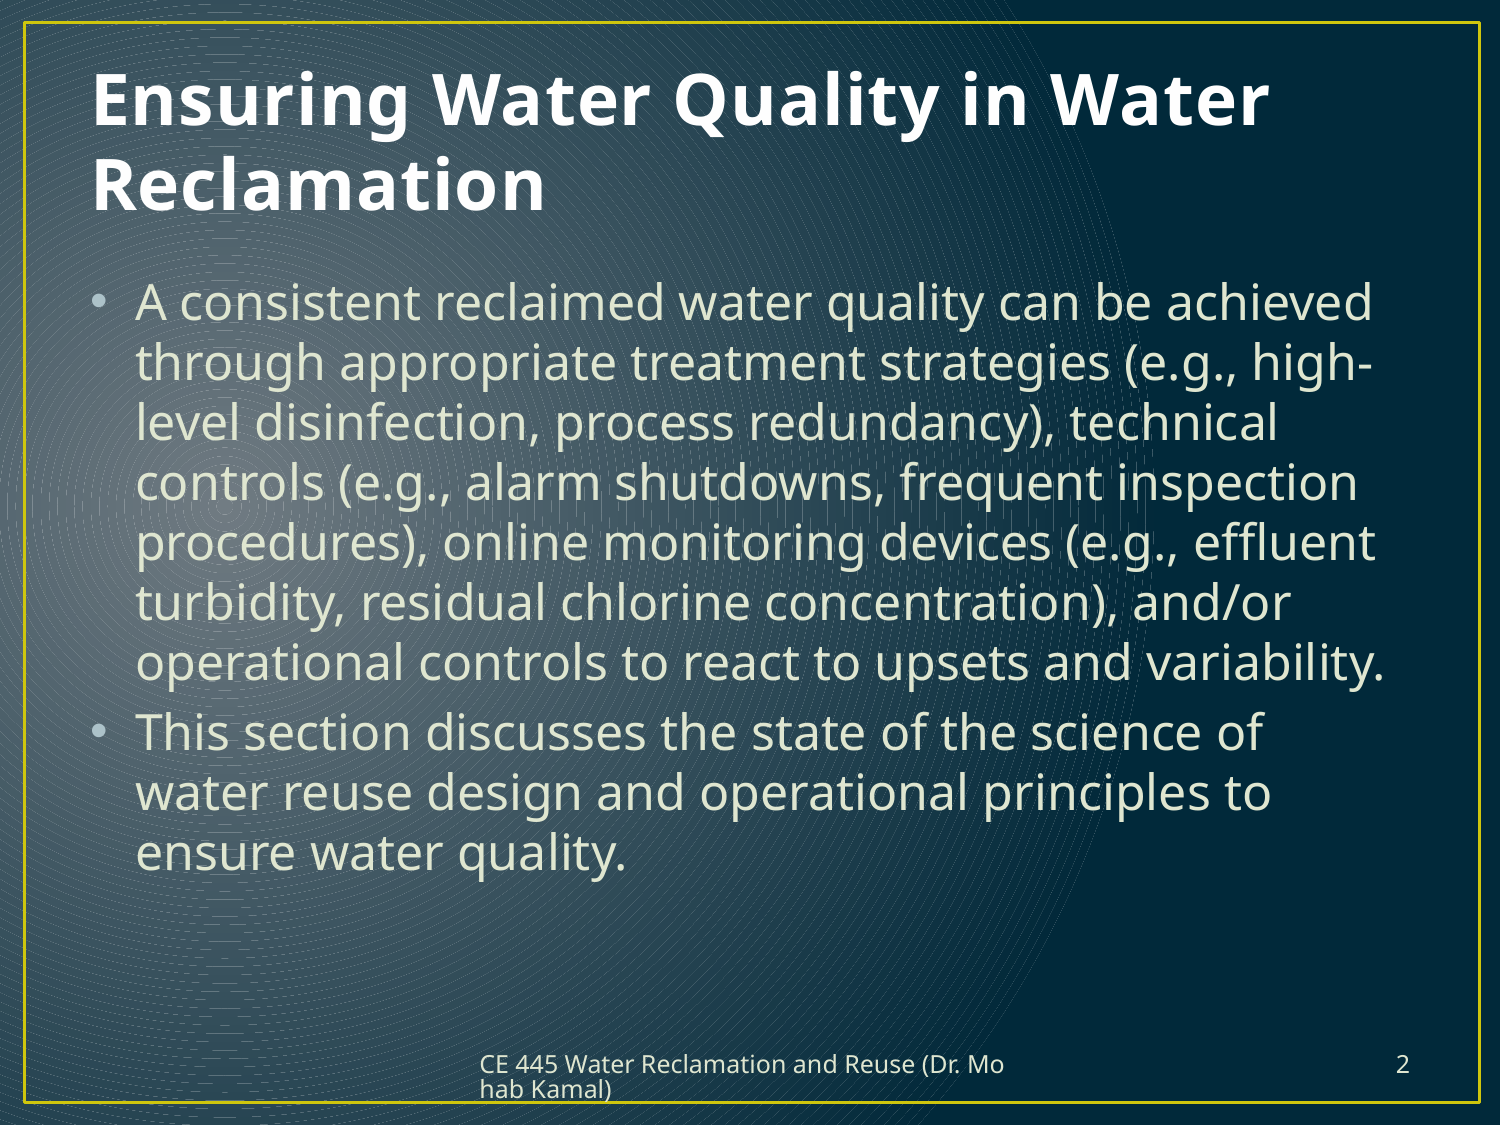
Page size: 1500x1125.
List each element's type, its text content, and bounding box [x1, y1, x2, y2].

title Ensuring Water Quality in Water Reclamation [75, 45, 1425, 233]
list A consistent reclaimed water quality can be achieved through appropriate treatment strategies (e.g., high-level disinfection, process redundancy), technical controls (e.g., alarm shutdowns, frequent inspection procedures), online monitoring devices (e.g., effluent turbidity, residual chlorine concentration), and/or operational controls to react to upsets and variability. This section discusses the state of the science of water reuse design and operational principles to ensure water quality. [75, 262, 1425, 1005]
footer CE 445 Water Reclamation and Reuse (Dr. Mohab Kamal) [464, 1035, 1036, 1096]
slide_number 2 [1074, 1035, 1425, 1096]
